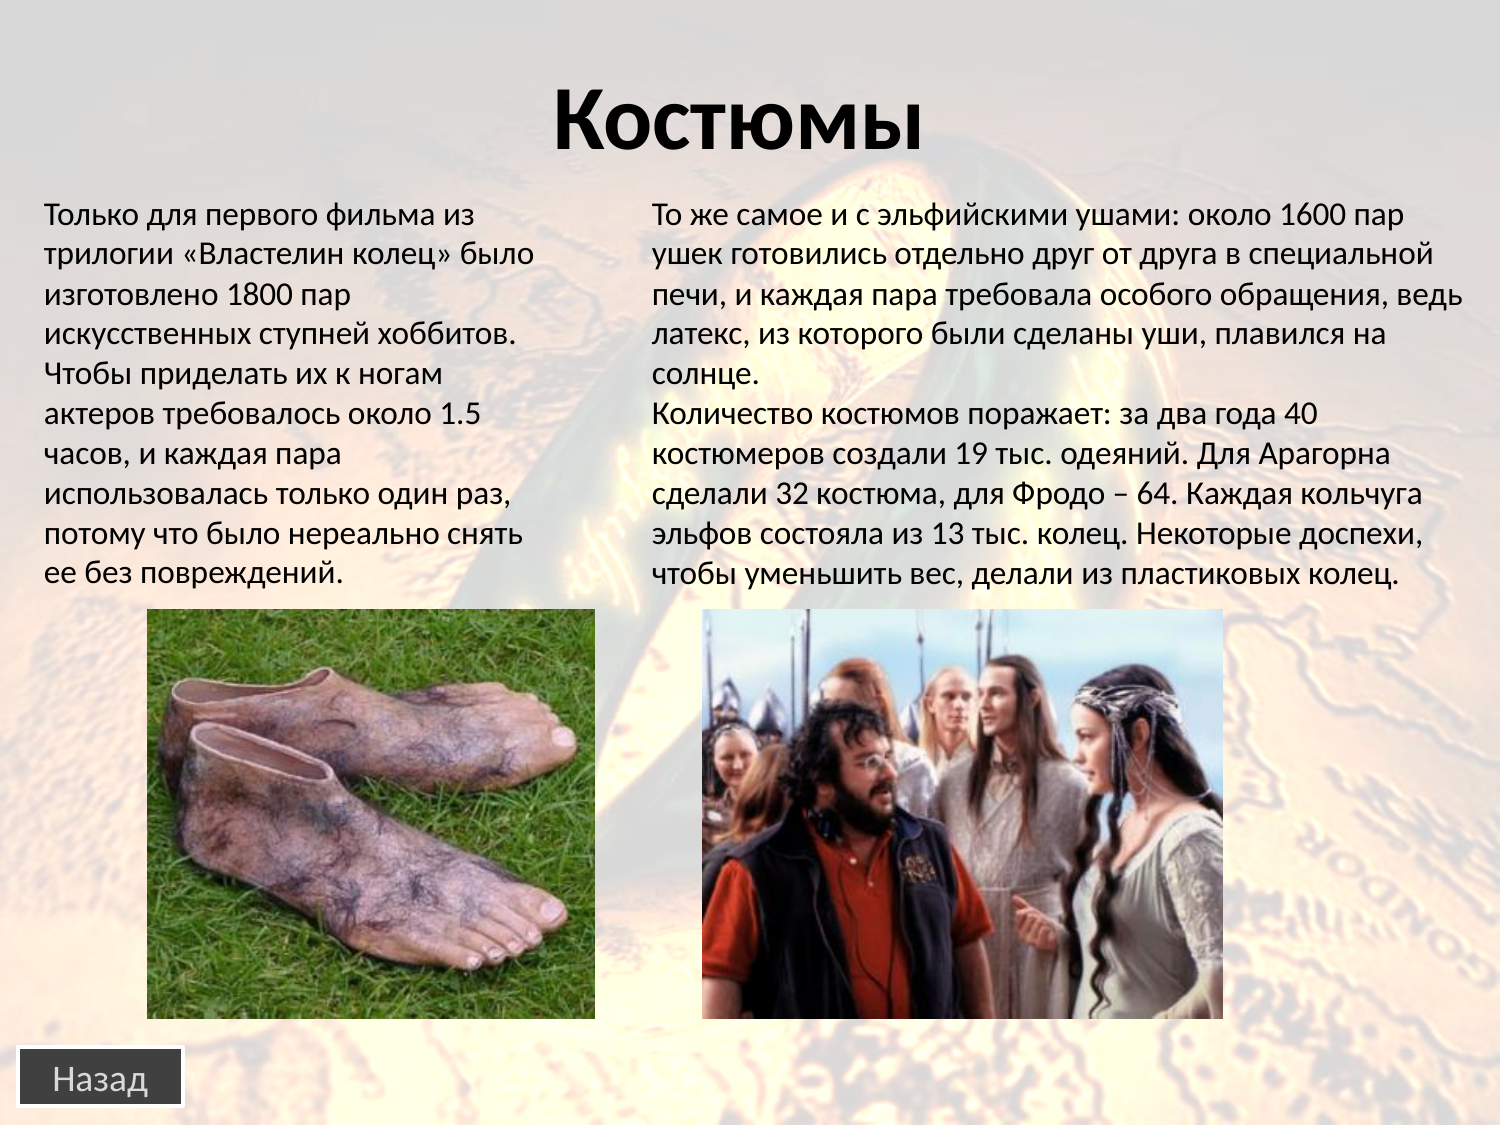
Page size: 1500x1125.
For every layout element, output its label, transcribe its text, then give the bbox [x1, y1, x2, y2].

picture [147, 609, 595, 1019]
text_box Назад [16, 1045, 185, 1108]
title Костюмы [64, 19, 1415, 207]
text_box То же самое и с эльфийскими ушами: около 1600 пар ушек готовились отдельно друг от друга в специальной печи, и каждая пара требовала особого обращения, ведь латекс, из которого были сделаны уши, плавился на солнце. Количество костюмов поражает: за два года 40 костюмеров создали 19 тыс. одеяний. Для Арагорна сделали 32 костюма, для Фродо – 64. Каждая кольчуга эльфов состояла из 13 тыс. колец. Некоторые доспехи, чтобы уменьшить вес, делали из пластиковых колец. [608, 184, 1483, 669]
picture [702, 609, 1223, 1019]
list Только для первого фильма из трилогии «Властелин колец» было изготовлено 1800 пар искусственных ступней хоббитов. Чтобы приделать их к ногам актеров требовалось около 1.5 часов, и каждая пара использовалась только один раз, потому что было нереально снять ее без повреждений. [0, 184, 567, 662]
